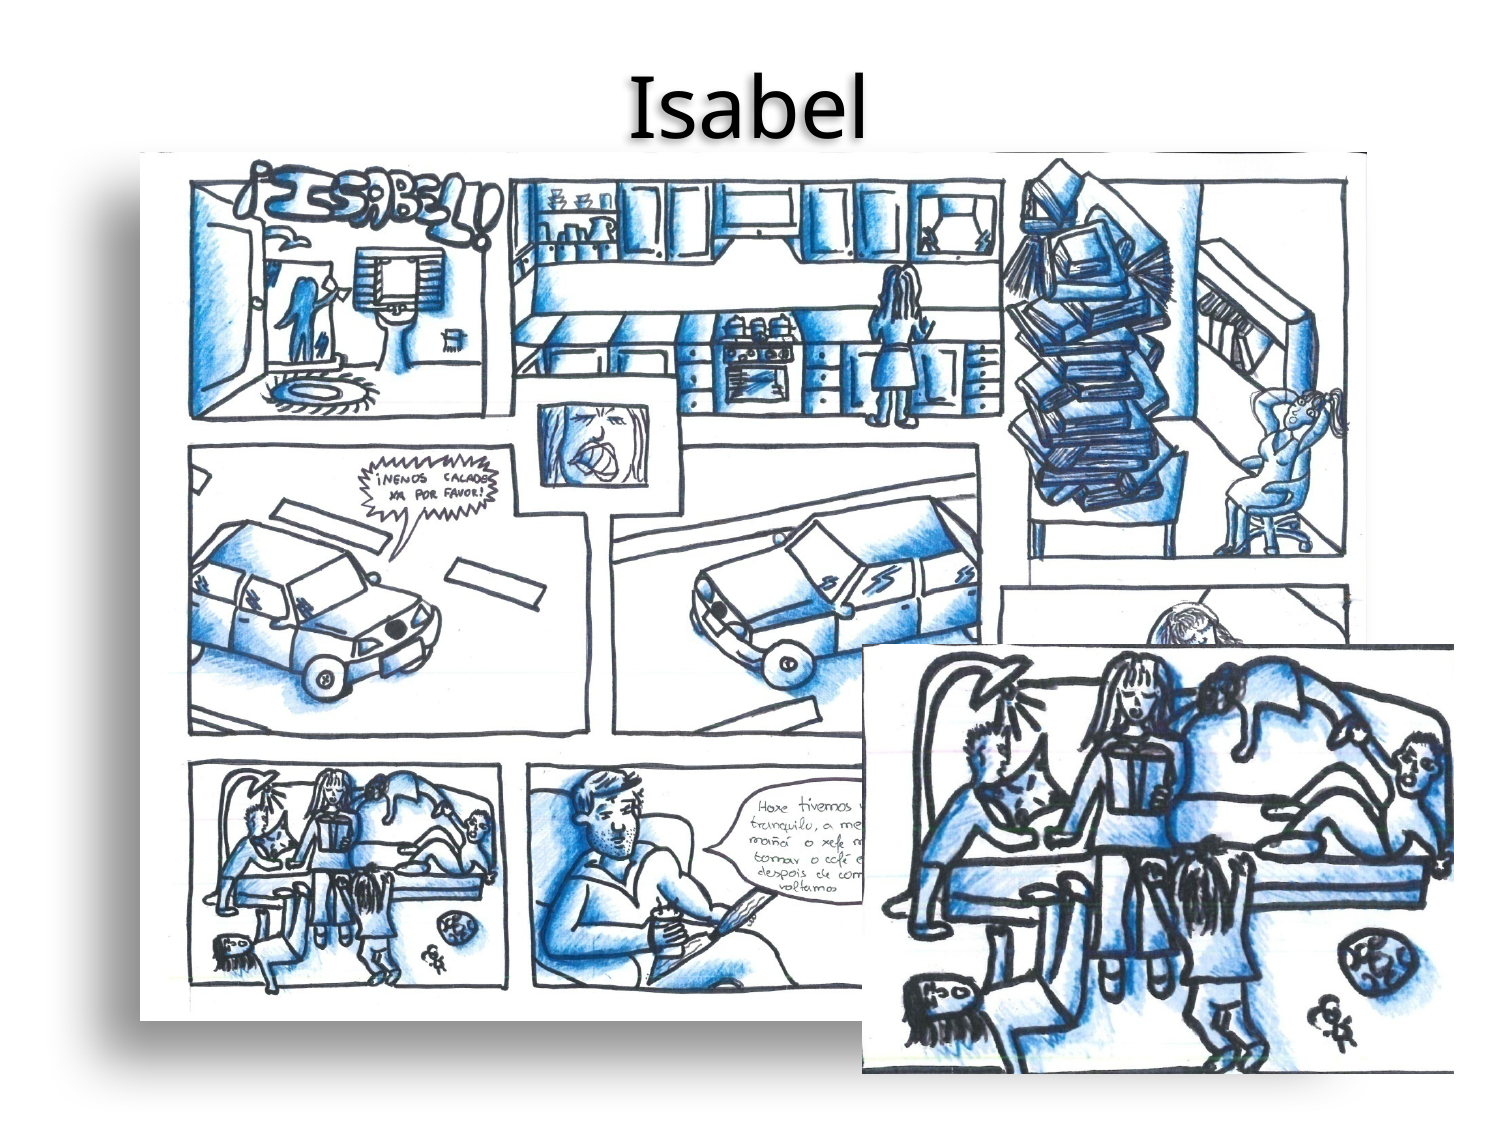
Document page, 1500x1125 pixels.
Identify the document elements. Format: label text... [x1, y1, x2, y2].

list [140, 152, 1368, 1021]
picture [862, 644, 1454, 1074]
title Isabel [75, 45, 1425, 164]
